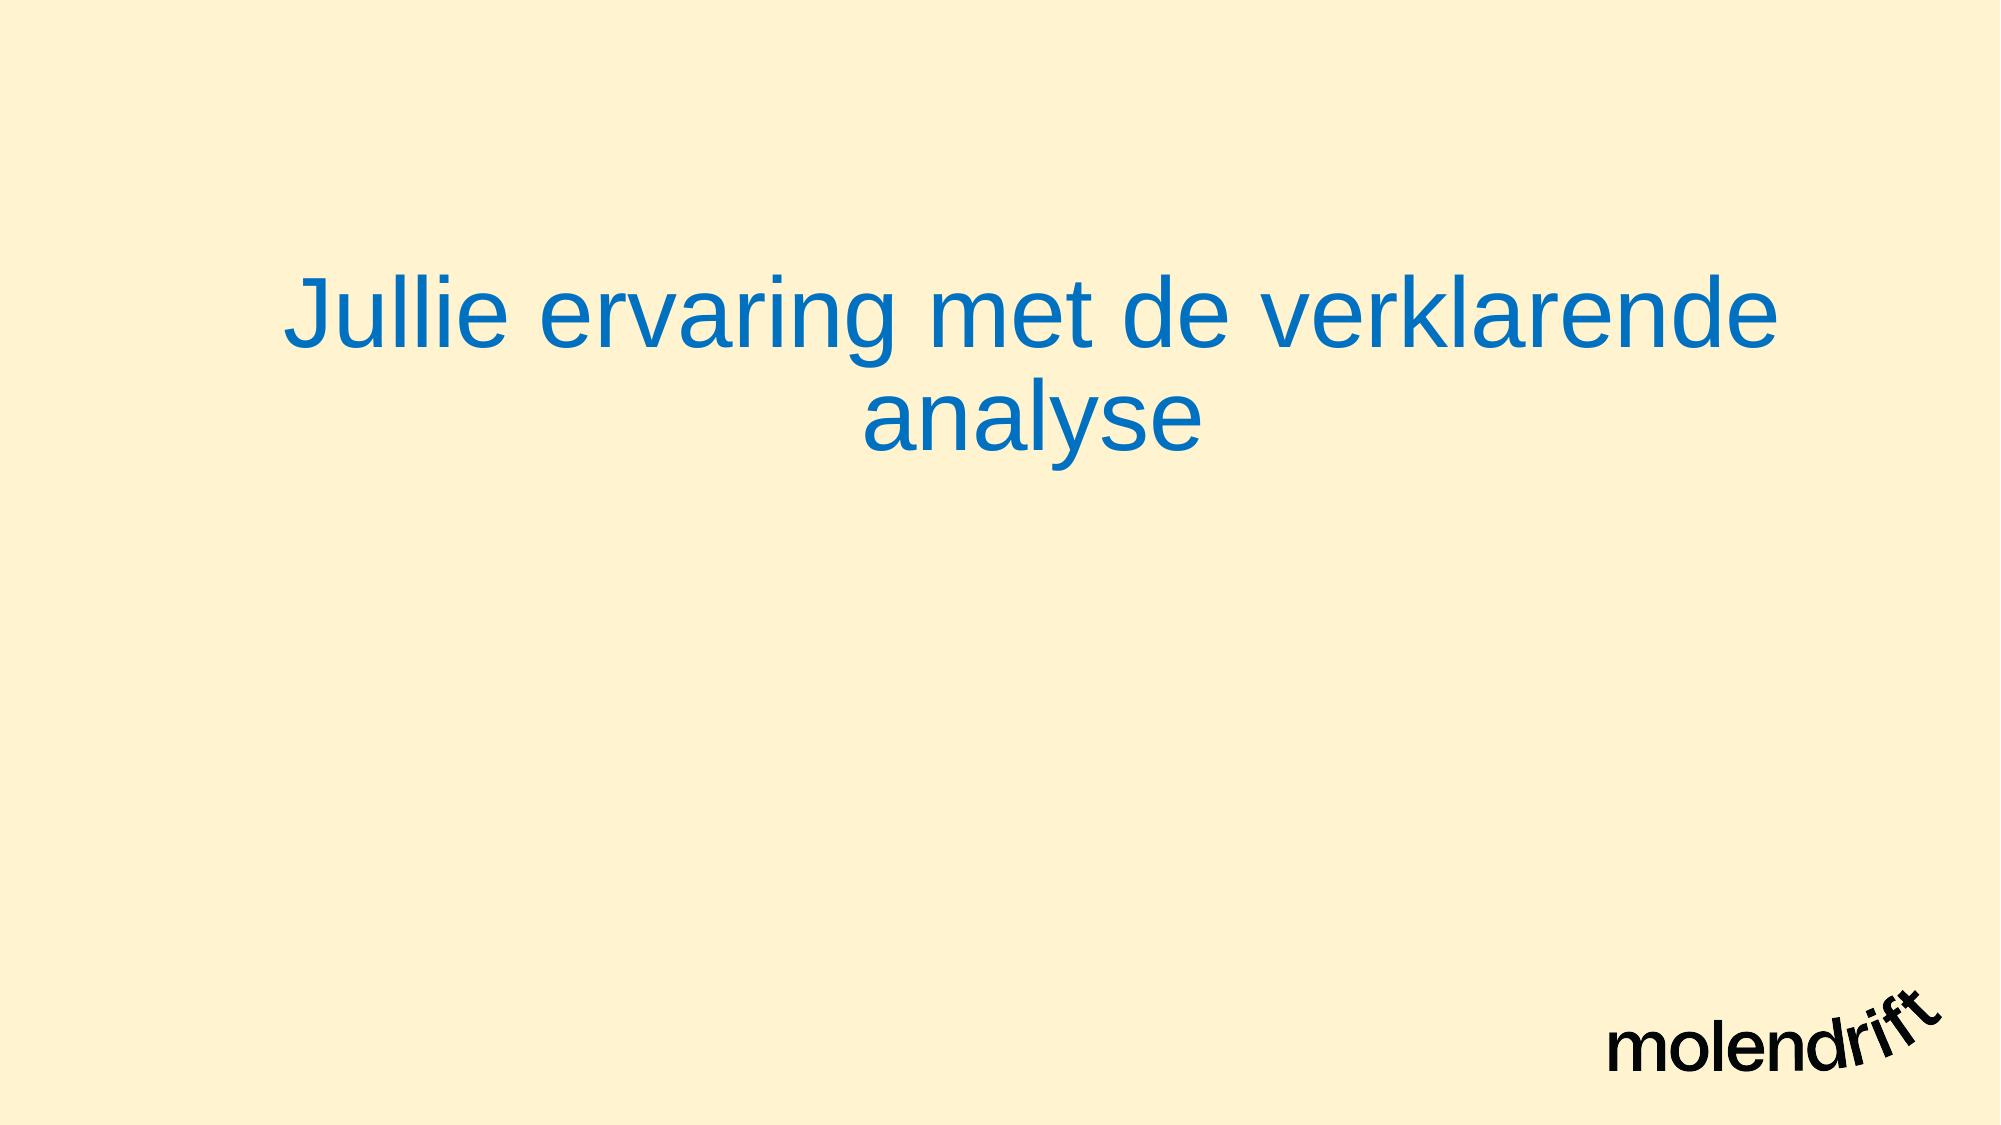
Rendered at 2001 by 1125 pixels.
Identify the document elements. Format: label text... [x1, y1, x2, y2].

title Jullie ervaring met de verklarende analyse [143, 266, 1924, 772]
picture [1592, 967, 1959, 1088]
